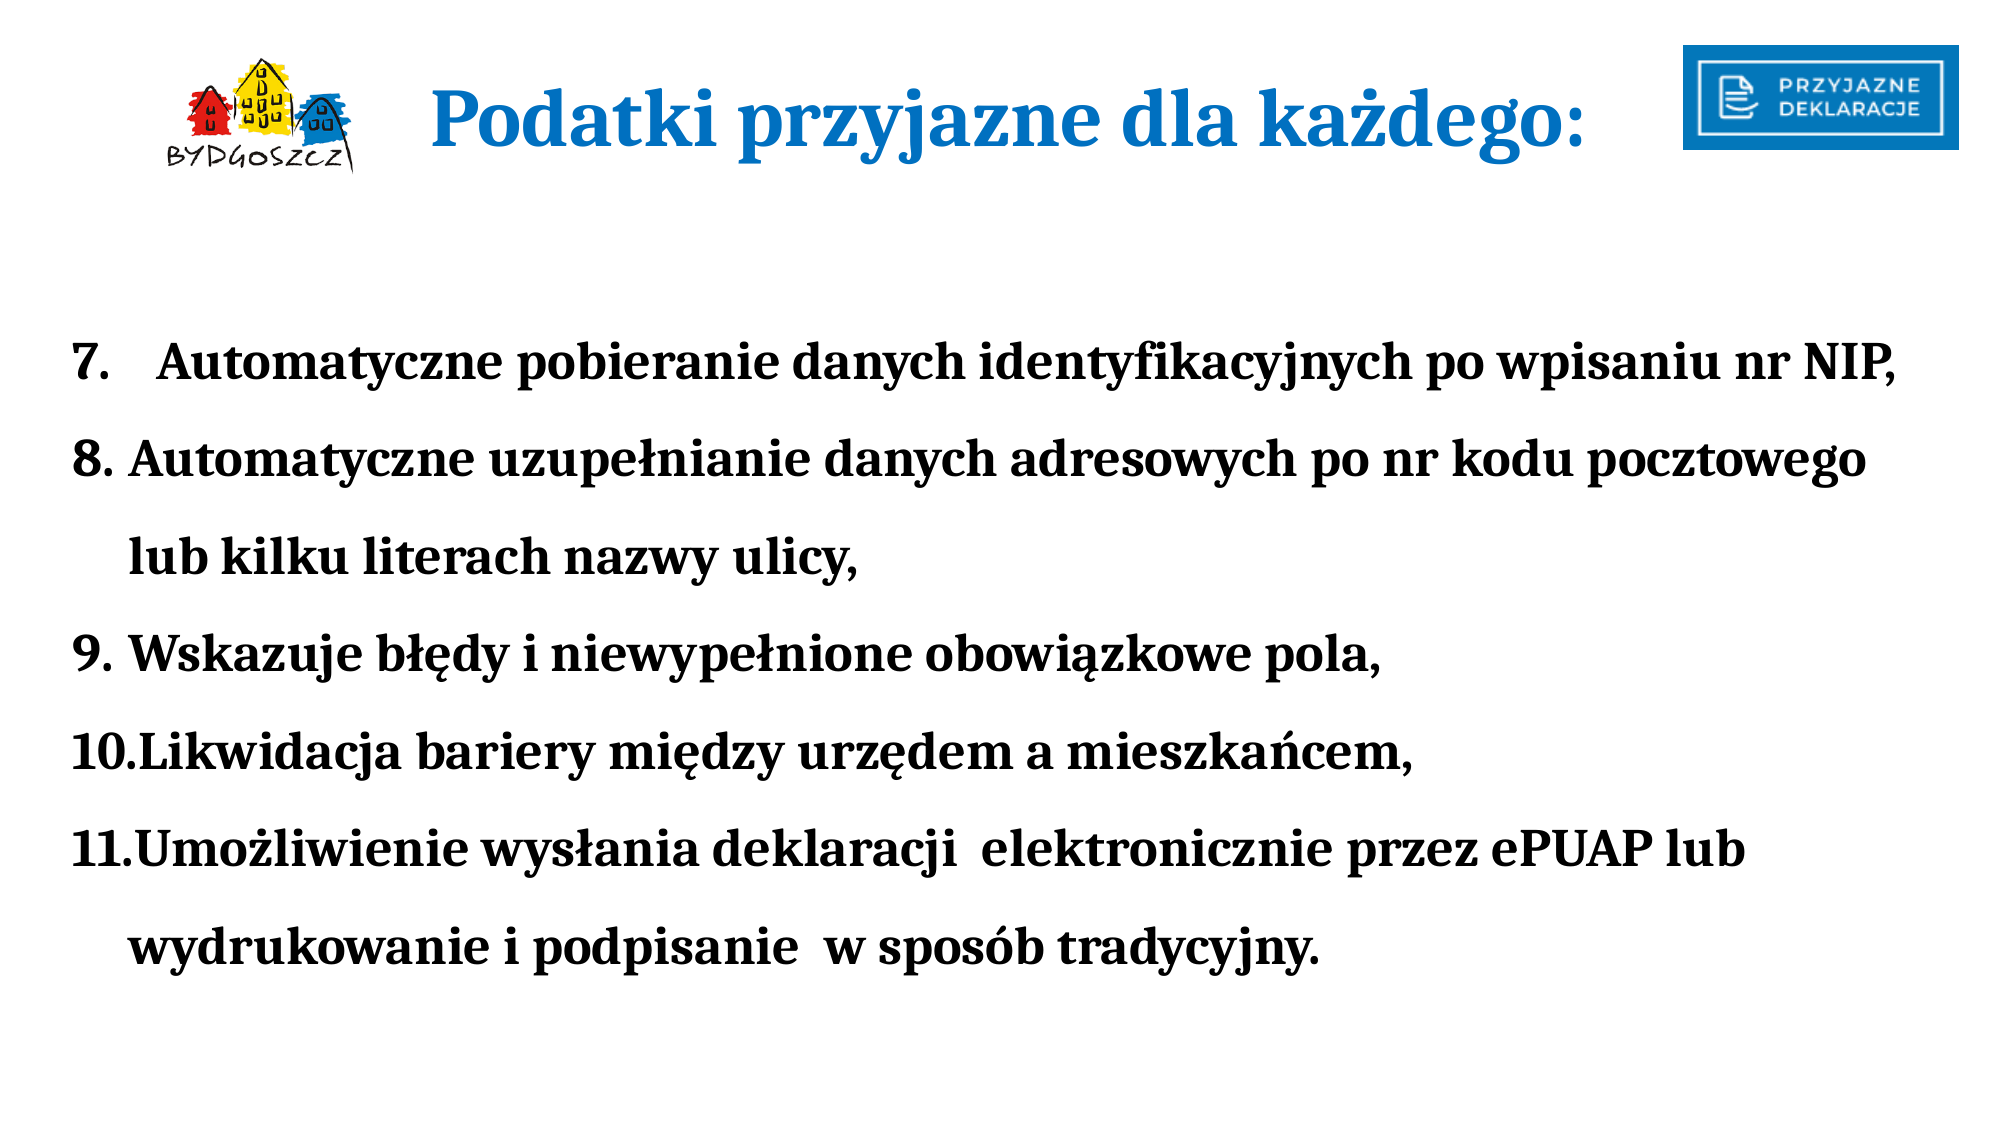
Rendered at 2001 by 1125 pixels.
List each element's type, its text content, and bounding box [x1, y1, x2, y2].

text_box Podatki przyjazne dla każdego: [415, 55, 1865, 171]
picture [1683, 45, 1959, 150]
picture [160, 45, 361, 212]
text_box Automatyczne pobieranie danych identyfikacyjnych po wpisaniu nr NIP, Automatyczne uzupełnianie danych adresowych po nr kodu pocztowego lub kilku literach nazwy ulicy, Wskazuje błędy i niewypełnione obowiązkowe pola, Likwidacja bariery między urzędem a mieszkańcem, Umożliwienie wysłania deklaracji elektronicznie przez ePUAP lub wydrukowanie i podpisanie w sposób tradycyjny. [57, 285, 1959, 983]
